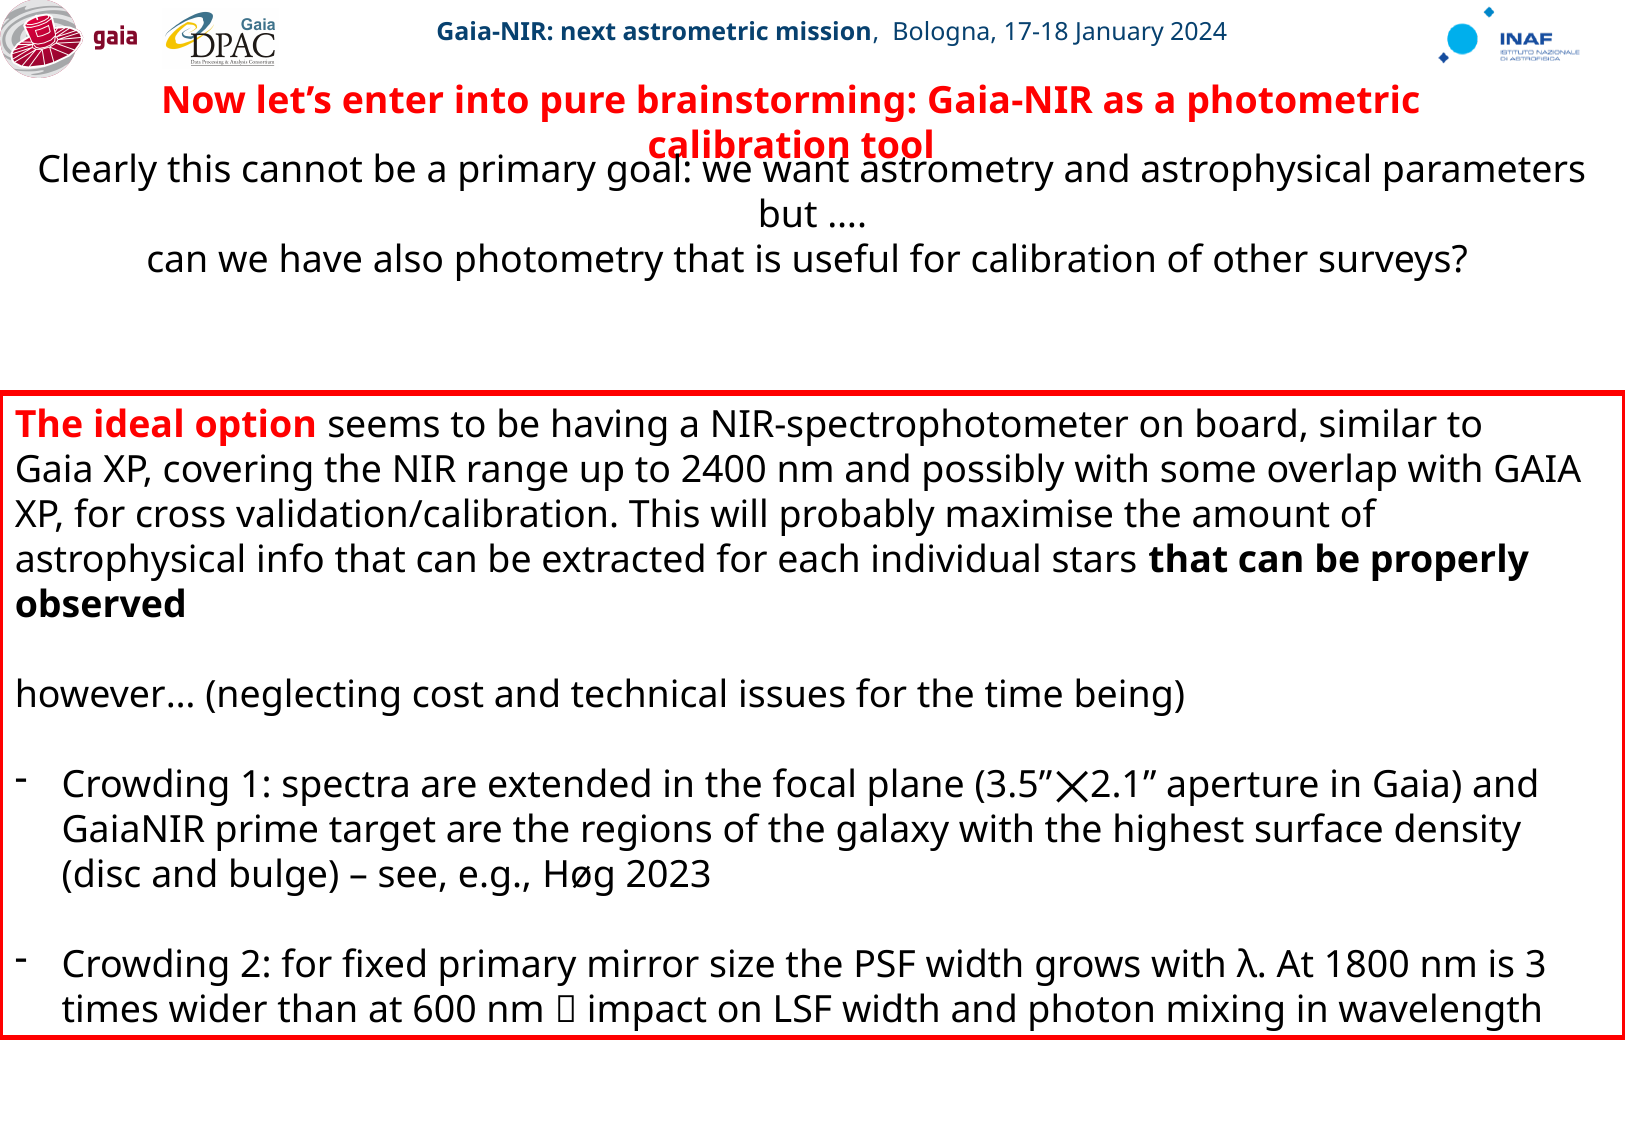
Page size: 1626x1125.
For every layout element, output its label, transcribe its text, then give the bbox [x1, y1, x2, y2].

picture [1392, 0, 1625, 100]
text_box Now let’s enter into pure brainstorming: Gaia-NIR as a photometric calibration tool [51, 69, 1532, 137]
picture [162, 8, 279, 69]
text_box The ideal option seems to be having a NIR-spectrophotometer on board, similar to Gaia XP, covering the NIR range up to 2400 nm and possibly with some overlap with GAIA XP, for cross validation/calibration. This will probably maximise the amount of astrophysical info that can be extracted for each individual stars that can be properly observed however… (neglecting cost and technical issues for the time being) Crowding 1: spectra are extended in the focal plane (3.5”⨉2.1” aperture in Gaia) and GaiaNIR prime target are the regions of the galaxy with the highest surface density (disc and bulge) – see, e.g., Høg 2023 Crowding 2: for fixed primary mirror size the PSF width grows with λ. At 1800 nm is 3 times wider than at 600 nm  impact on LSF width and photon mixing in wavelength [0, 393, 1625, 1038]
text_box Clearly this cannot be a primary goal: we want astrometry and astrophysical parameters but …. can we have also photometry that is useful for calibration of other surveys? [0, 137, 1625, 288]
text_box Gaia-NIR: next astrometric mission, Bologna, 17-18 January 2024 [306, 8, 1365, 54]
picture [0, 0, 137, 78]
